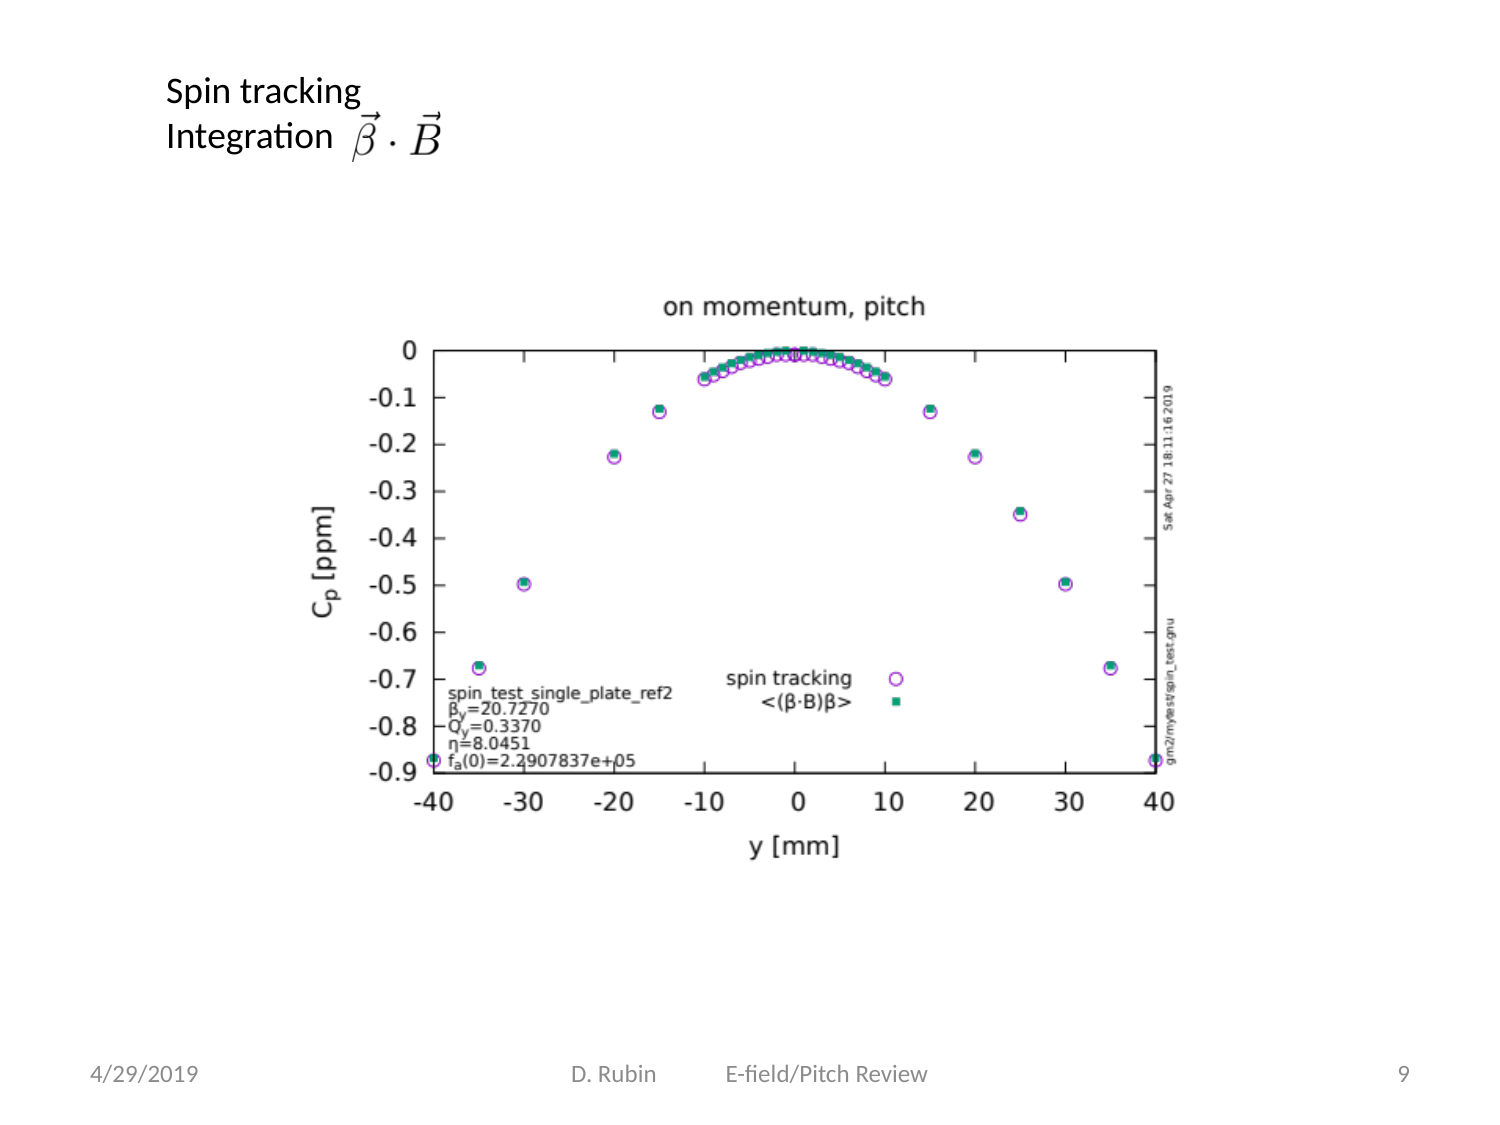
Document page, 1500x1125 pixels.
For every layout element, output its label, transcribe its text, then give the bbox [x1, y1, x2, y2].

picture [299, 262, 1201, 863]
picture [351, 111, 441, 162]
footer D. Rubin E-field/Pitch Review [512, 1042, 988, 1103]
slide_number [75, 1042, 425, 1103]
text_box Spin tracking Integration [151, 58, 377, 164]
slide_number 9 [1074, 1042, 1425, 1103]
